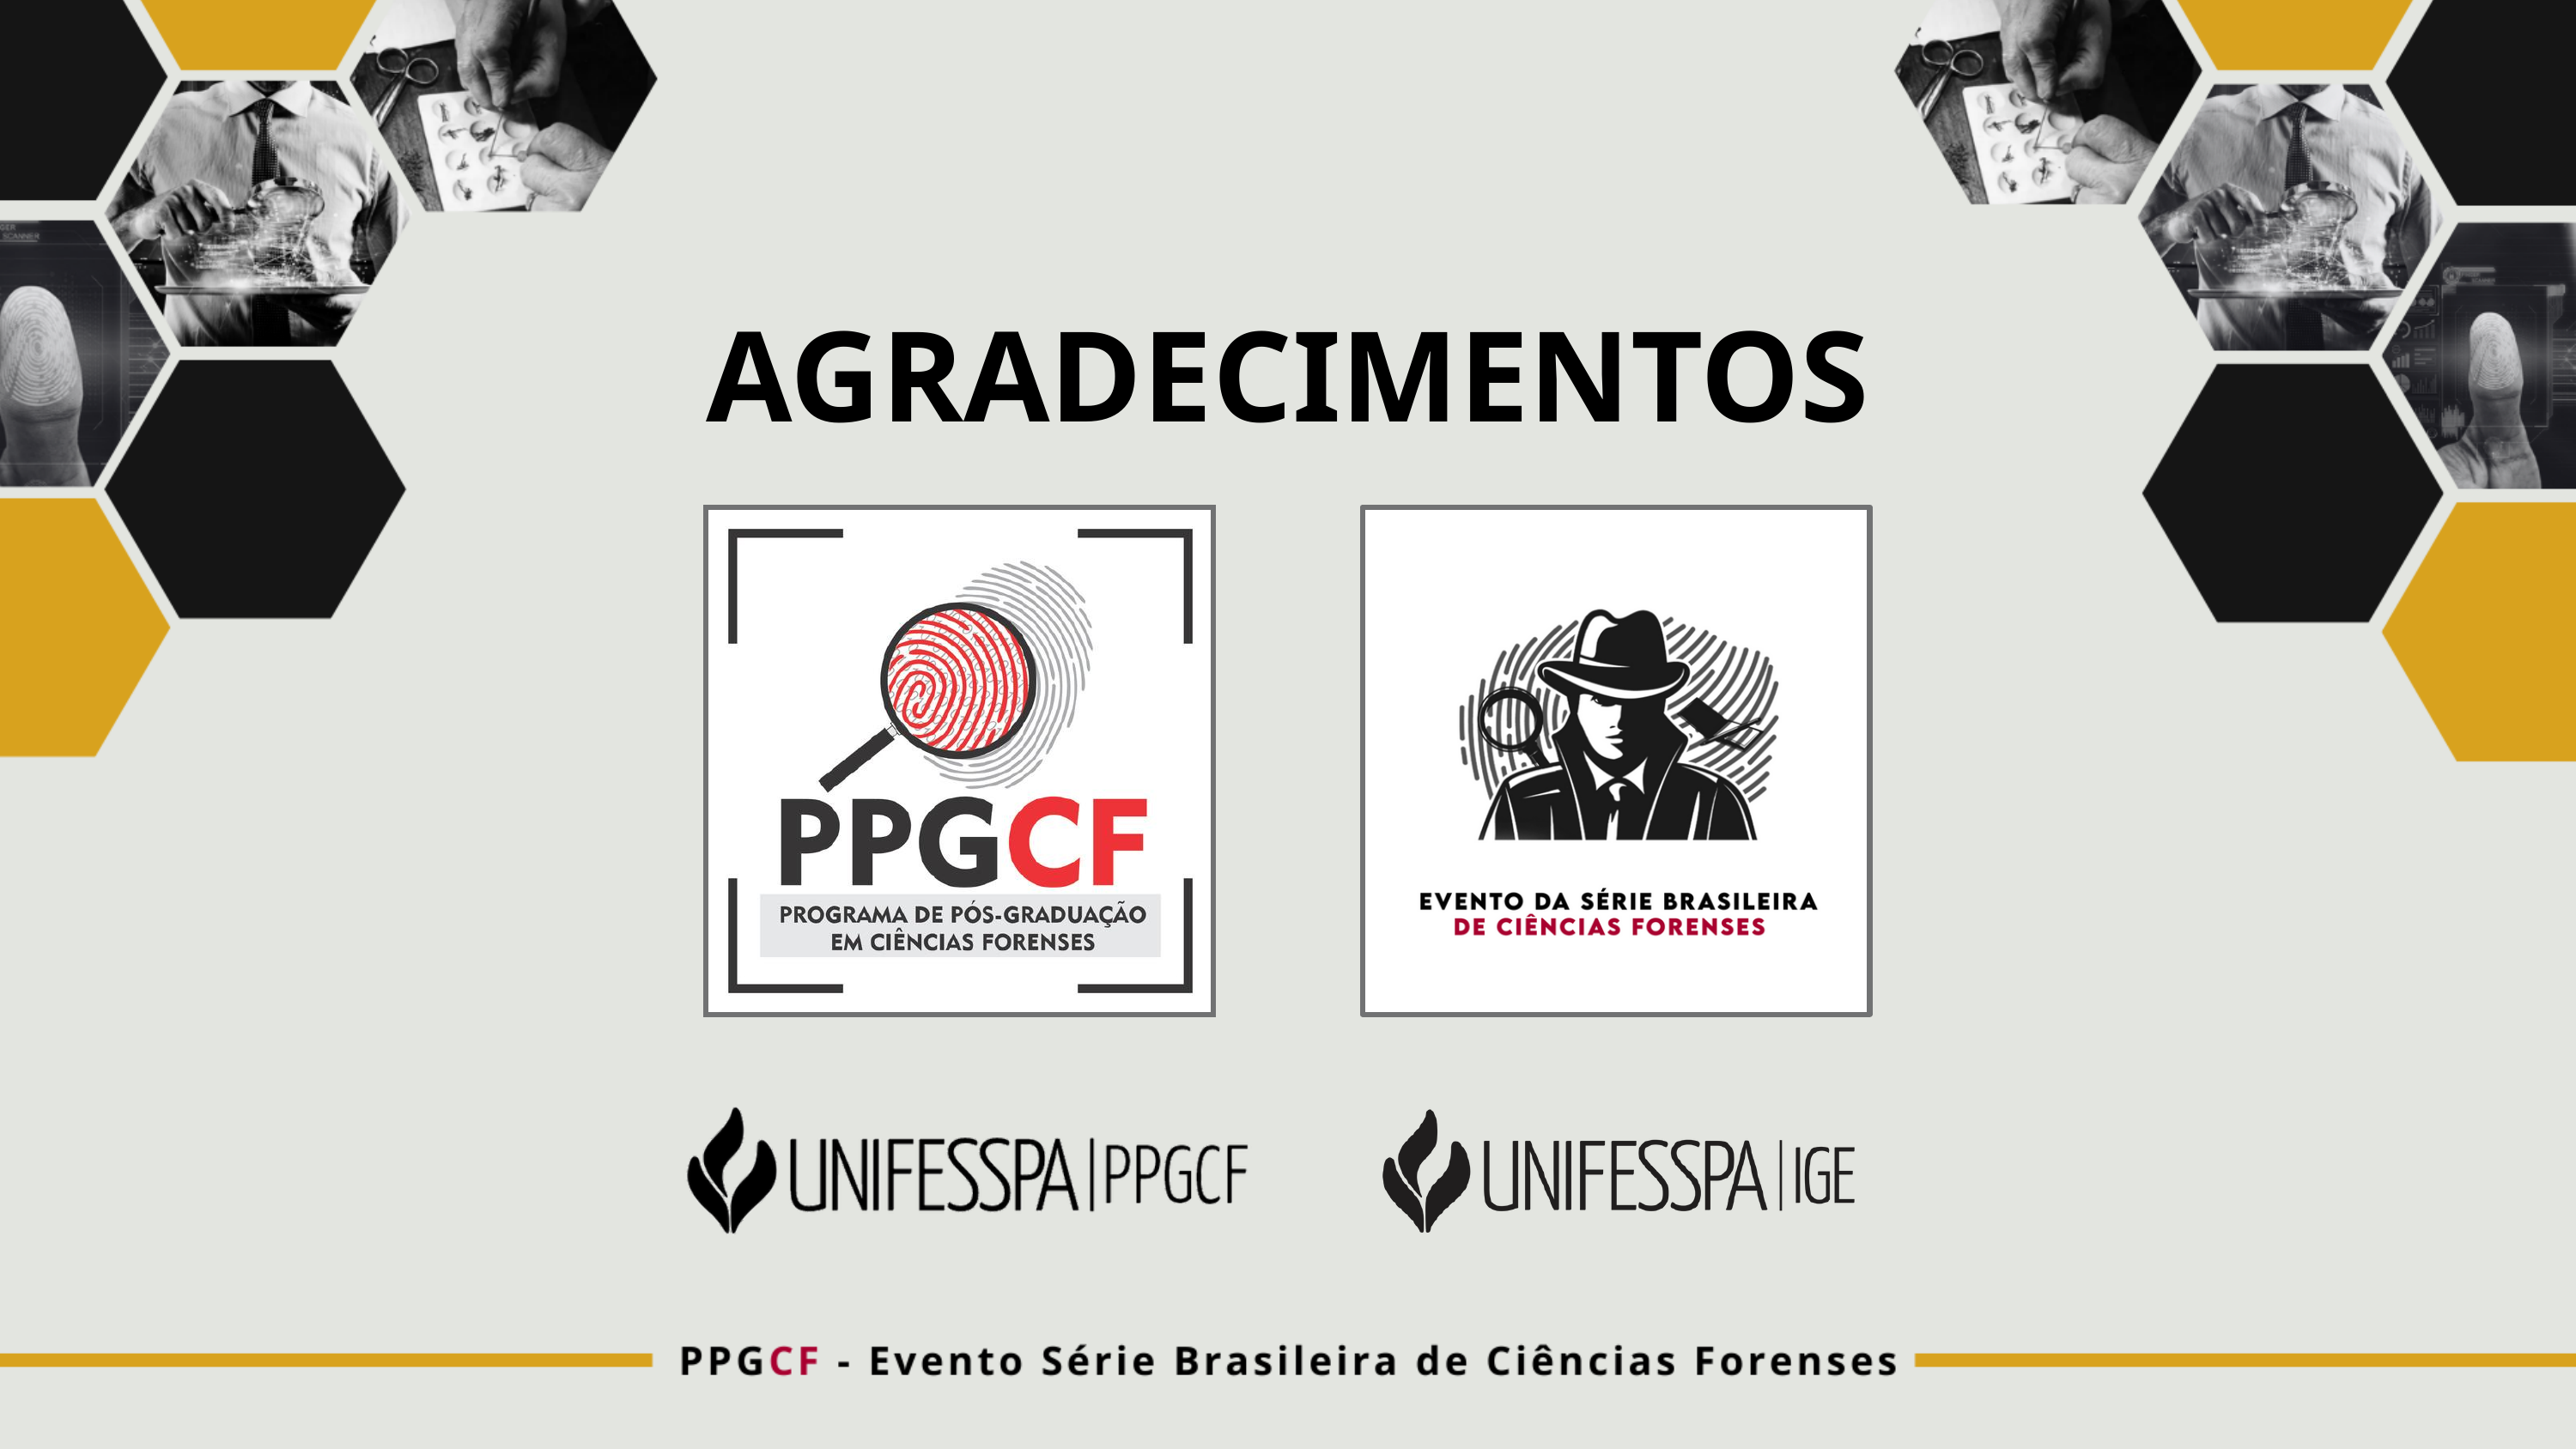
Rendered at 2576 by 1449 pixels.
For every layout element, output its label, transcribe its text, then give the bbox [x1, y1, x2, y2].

text_box [1362, 506, 1870, 1015]
text_box [1365, 1105, 1870, 1239]
text_box [652, 1085, 1289, 1259]
text_box [0, 0, 2576, 1449]
text_box [706, 506, 1214, 1015]
text_box AGRADECIMENTOS [694, 304, 1882, 452]
